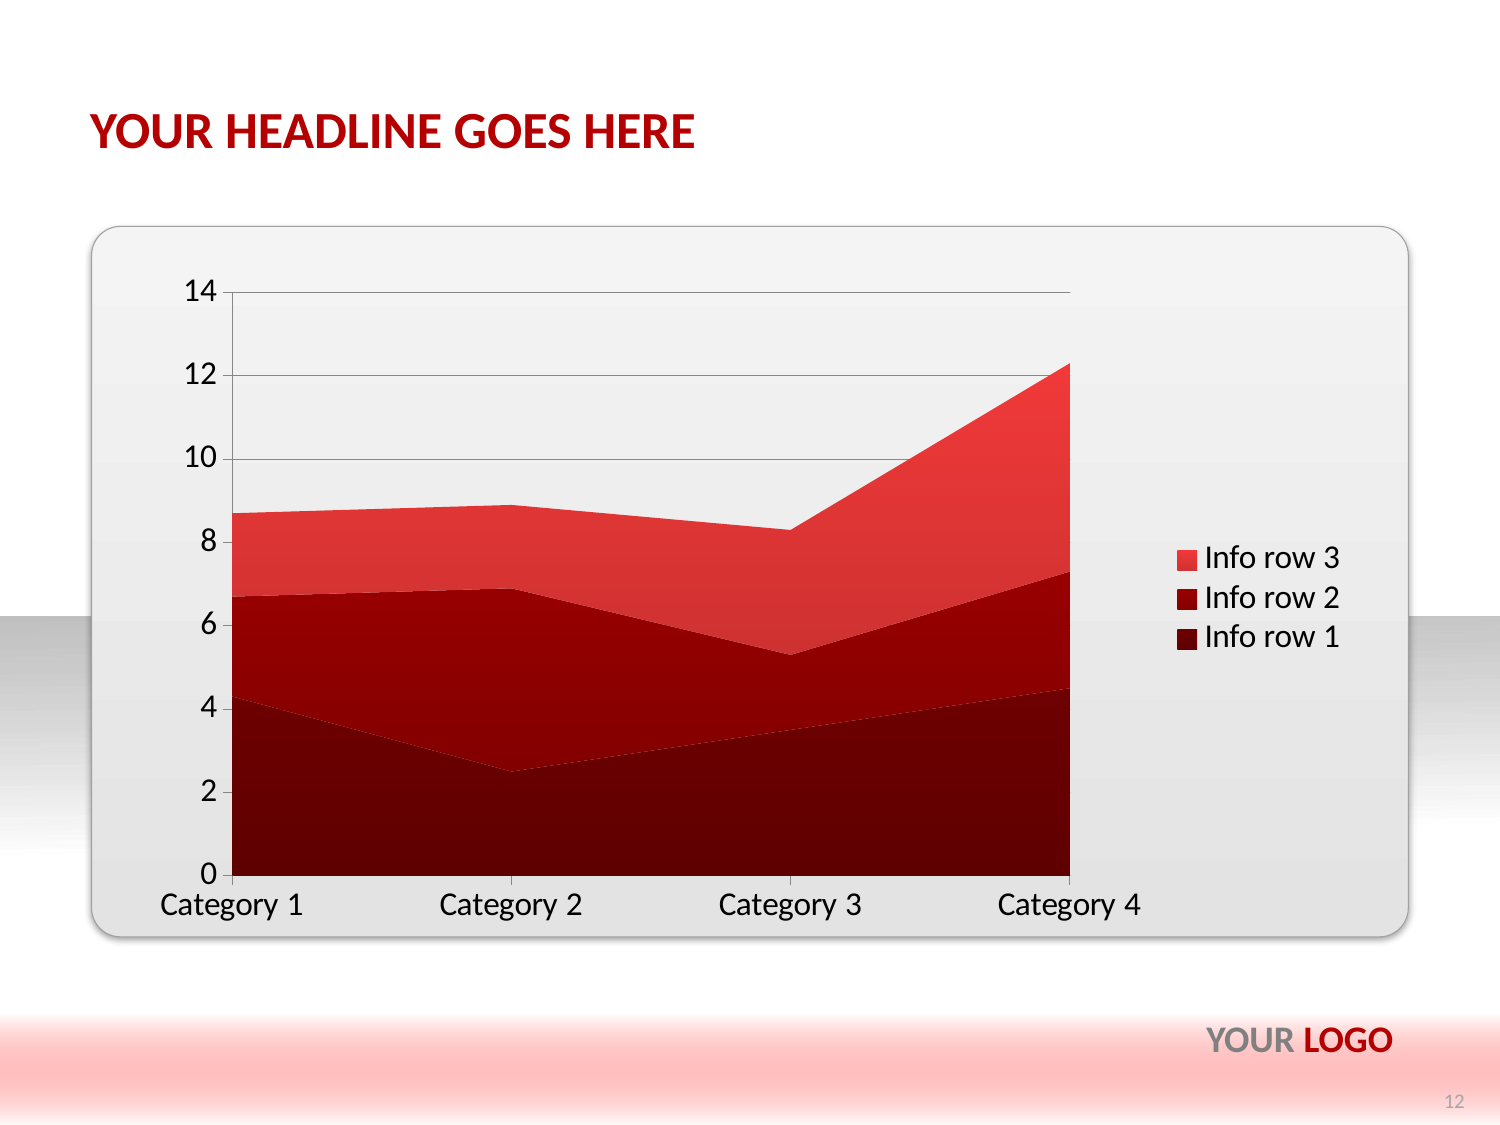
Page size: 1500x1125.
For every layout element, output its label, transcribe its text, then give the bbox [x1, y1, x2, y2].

title YOUR HEADLINE GOES HERE [75, 88, 1425, 171]
picture [0, 0, 1500, 1021]
text_box YOUR LOGO [74, 1007, 1409, 1090]
chart [135, 262, 1364, 937]
slide_number 12 [1408, 1079, 1480, 1125]
